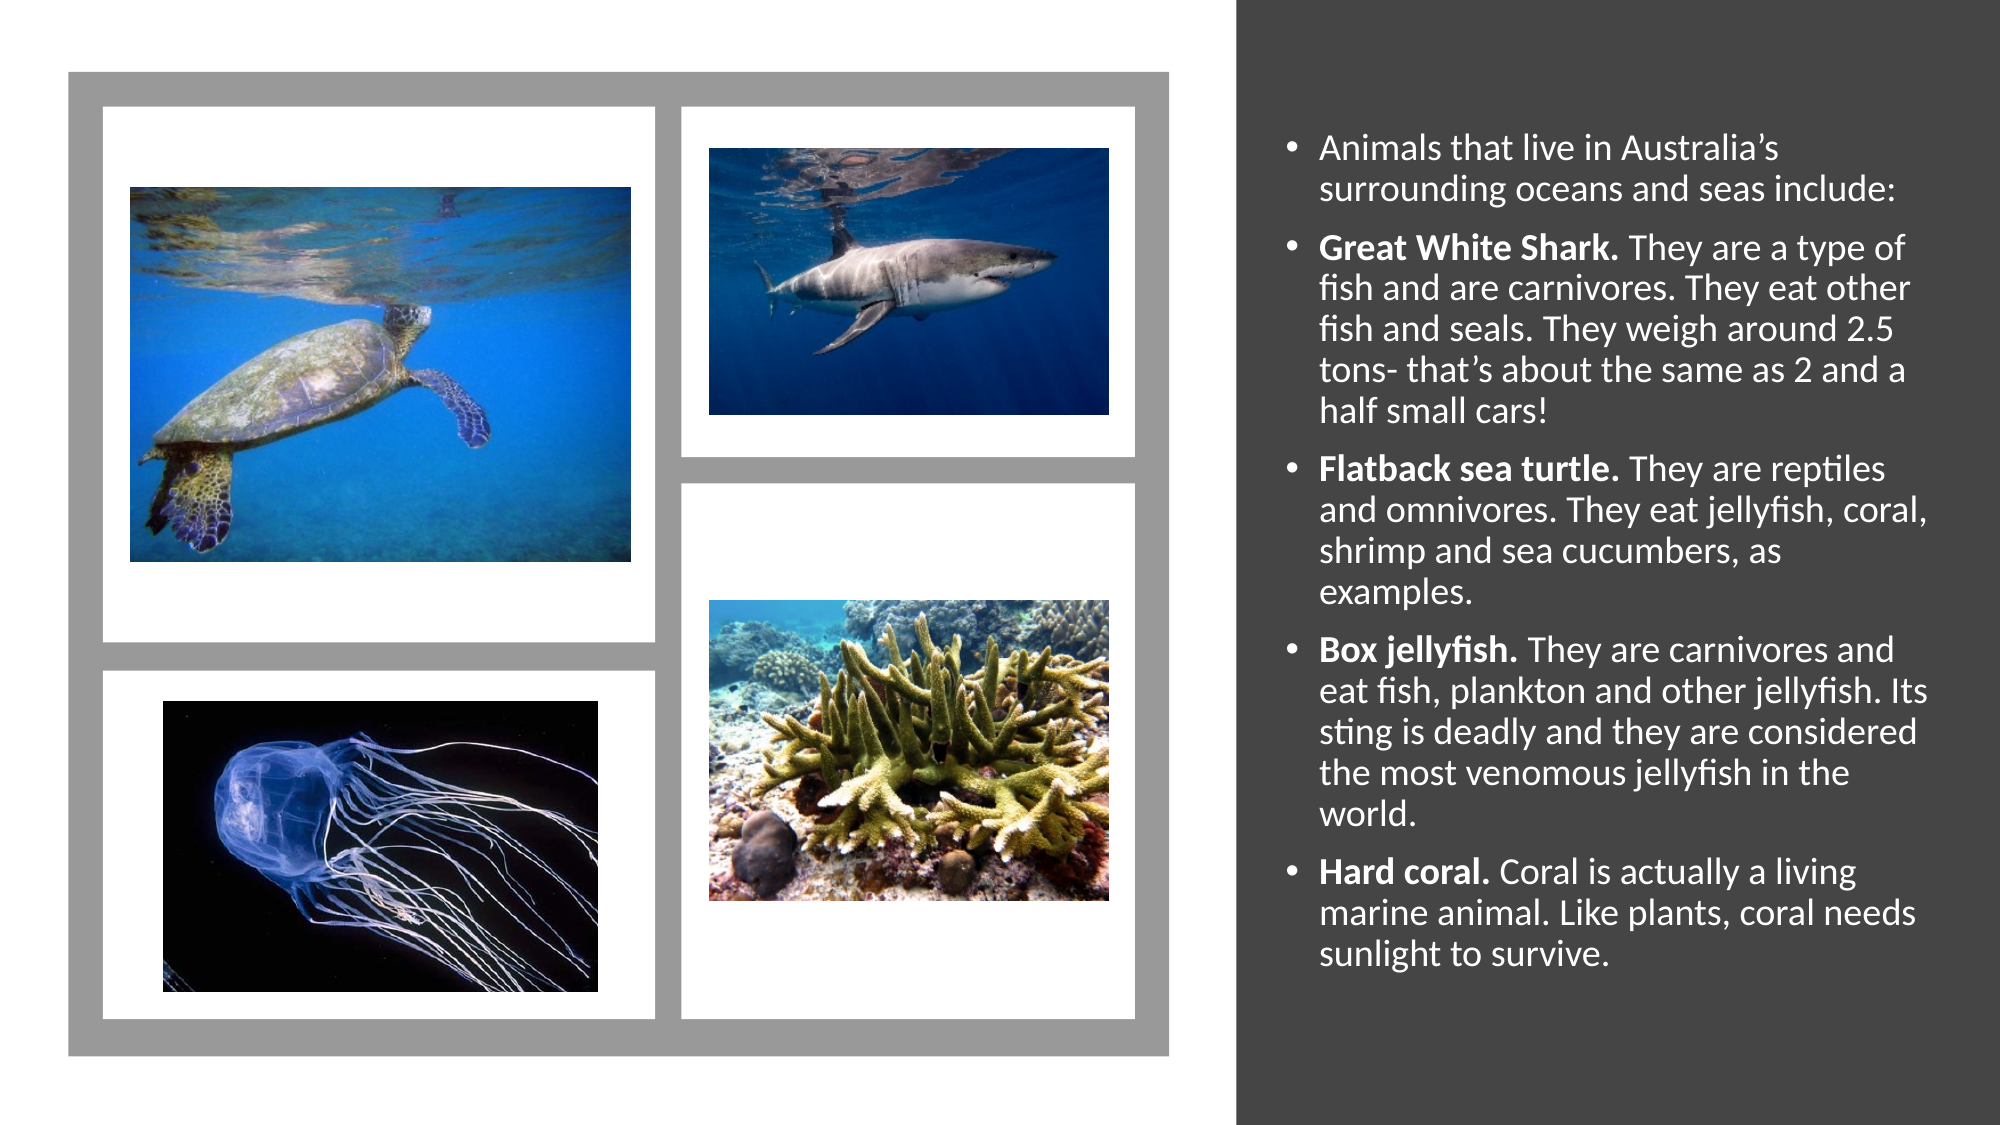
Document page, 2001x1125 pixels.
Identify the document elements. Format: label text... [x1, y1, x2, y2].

text_box [0, 0, 1237, 1125]
picture [163, 701, 598, 992]
text_box [680, 106, 1136, 458]
picture [709, 148, 1109, 415]
picture [709, 600, 1109, 901]
text_box [680, 482, 1136, 1020]
text_box [68, 71, 1170, 1057]
text_box [102, 670, 656, 1020]
picture [130, 187, 631, 562]
list Animals that live in Australia’s surrounding oceans and seas include: Great White Shark. They are a type of fish and are carnivores. They eat other fish and seals. They weigh around 2.5 tons- that’s about the same as 2 and a half small cars! Flatback sea turtle. They are reptiles and omnivores. They eat jellyfish, coral, shrimp and sea cucumbers, as examples. Box jellyfish. They are carnivores and eat fish, plankton and other jellyfish. Its sting is deadly and they are considered the most venomous jellyfish in the world. Hard coral. Coral is actually a living marine animal. Like plants, coral needs sunlight to survive. [1270, 120, 1945, 992]
text_box [102, 106, 656, 643]
